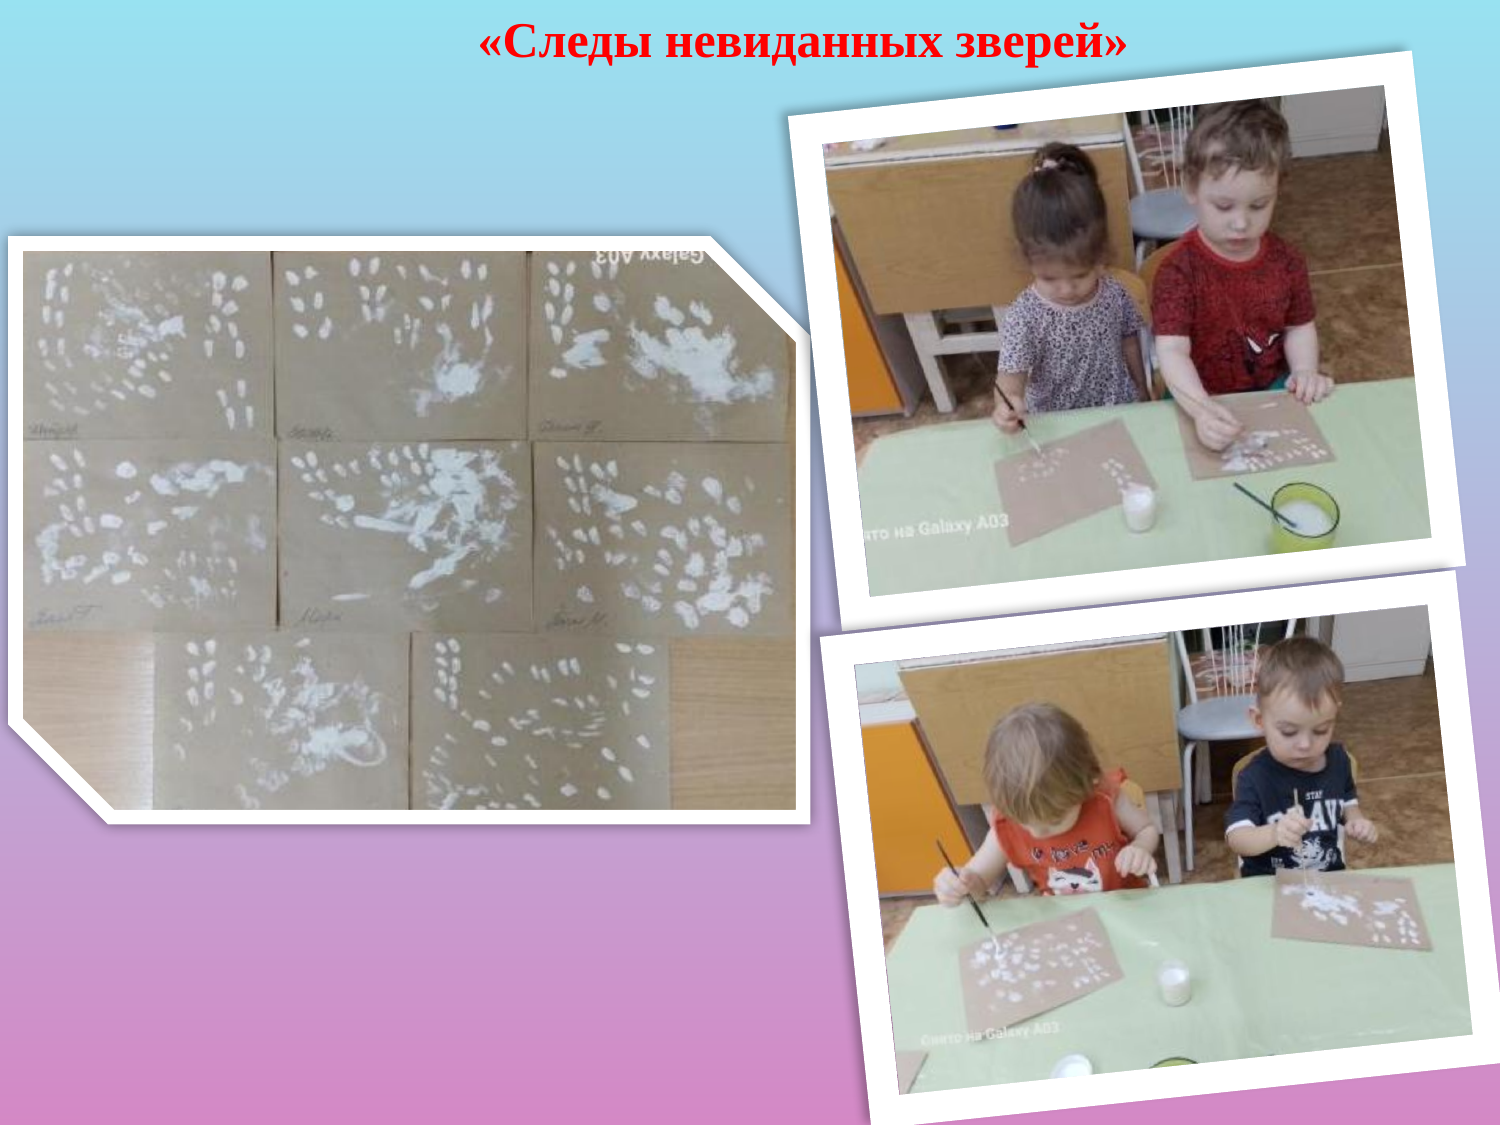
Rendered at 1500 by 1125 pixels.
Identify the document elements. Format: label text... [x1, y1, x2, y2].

picture [15, 243, 804, 818]
text_box «Следы невиданных зверей» [442, 0, 1164, 120]
picture [824, 86, 1431, 596]
picture [856, 606, 1472, 1094]
